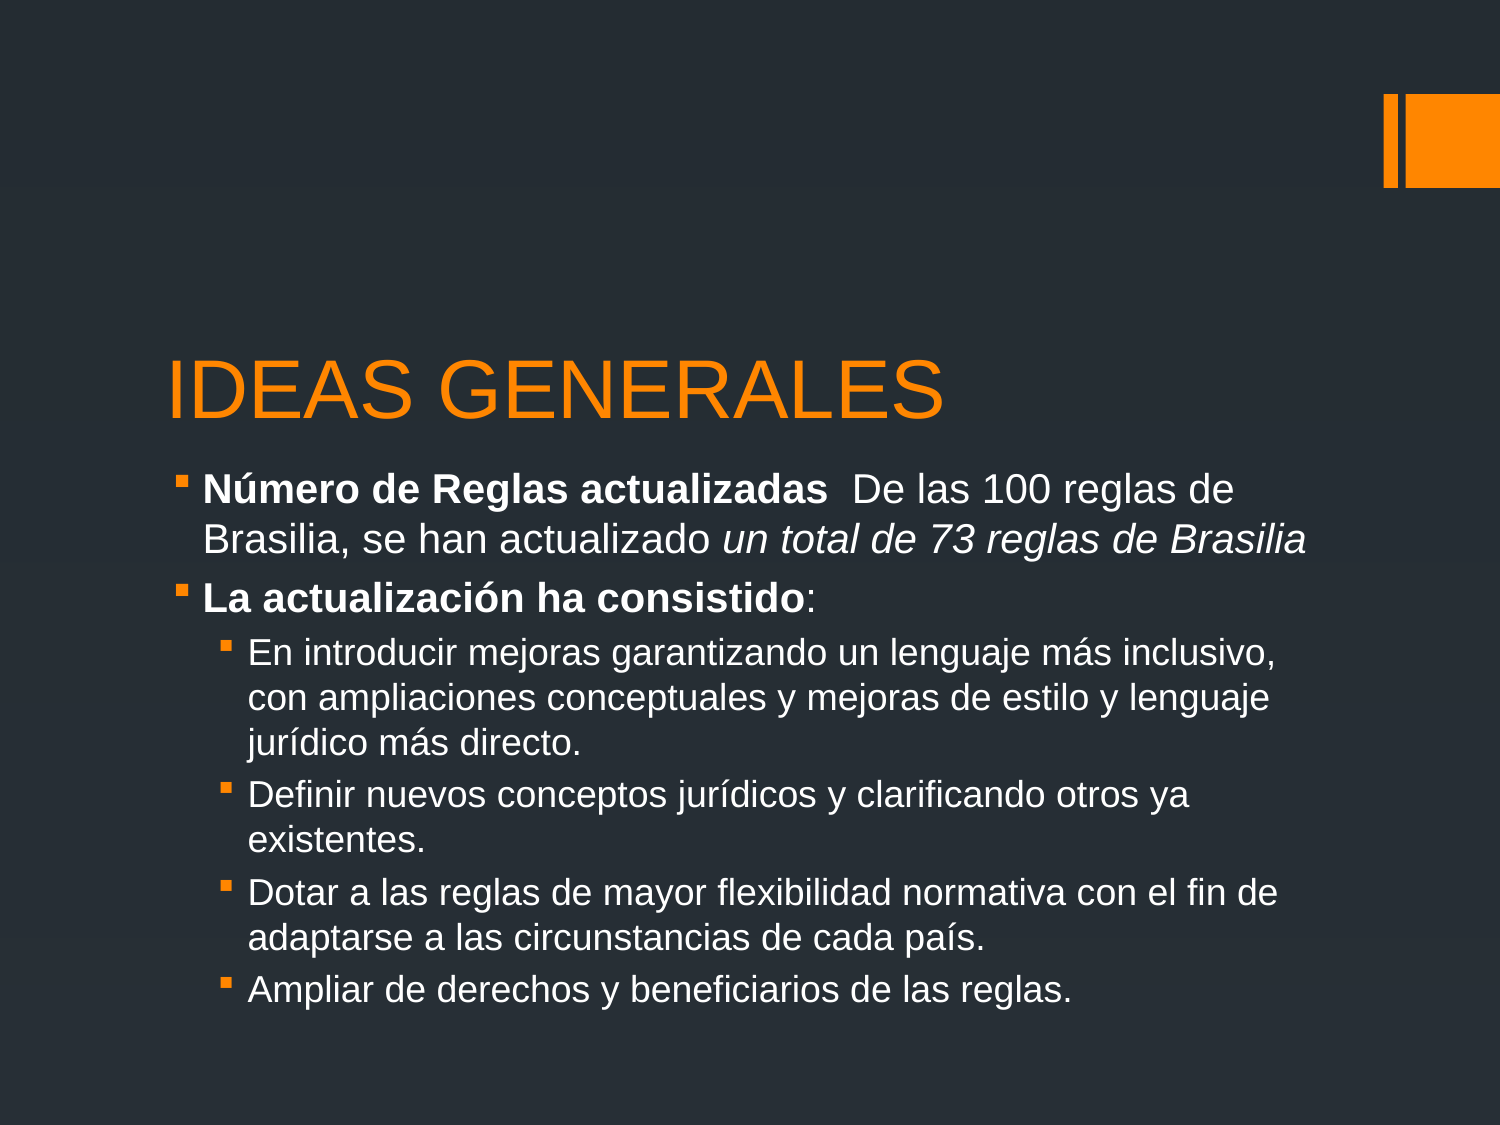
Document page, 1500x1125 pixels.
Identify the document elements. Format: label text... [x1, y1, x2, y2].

list Número de Reglas actualizadas De las 100 reglas de Brasilia, se han actualizado un total de 73 reglas de Brasilia La actualización ha consistido: En introducir mejoras garantizando un lenguaje más inclusivo, con ampliaciones conceptuales y mejoras de estilo y lenguaje jurídico más directo. Definir nuevos conceptos jurídicos y clarificando otros ya existentes. Dotar a las reglas de mayor flexibilidad normativa con el fin de adaptarse a las circunstancias de cada país. Ampliar de derechos y beneficiarios de las reglas. [150, 454, 1350, 1035]
title IDEAS GENERALES [150, 253, 1350, 443]
